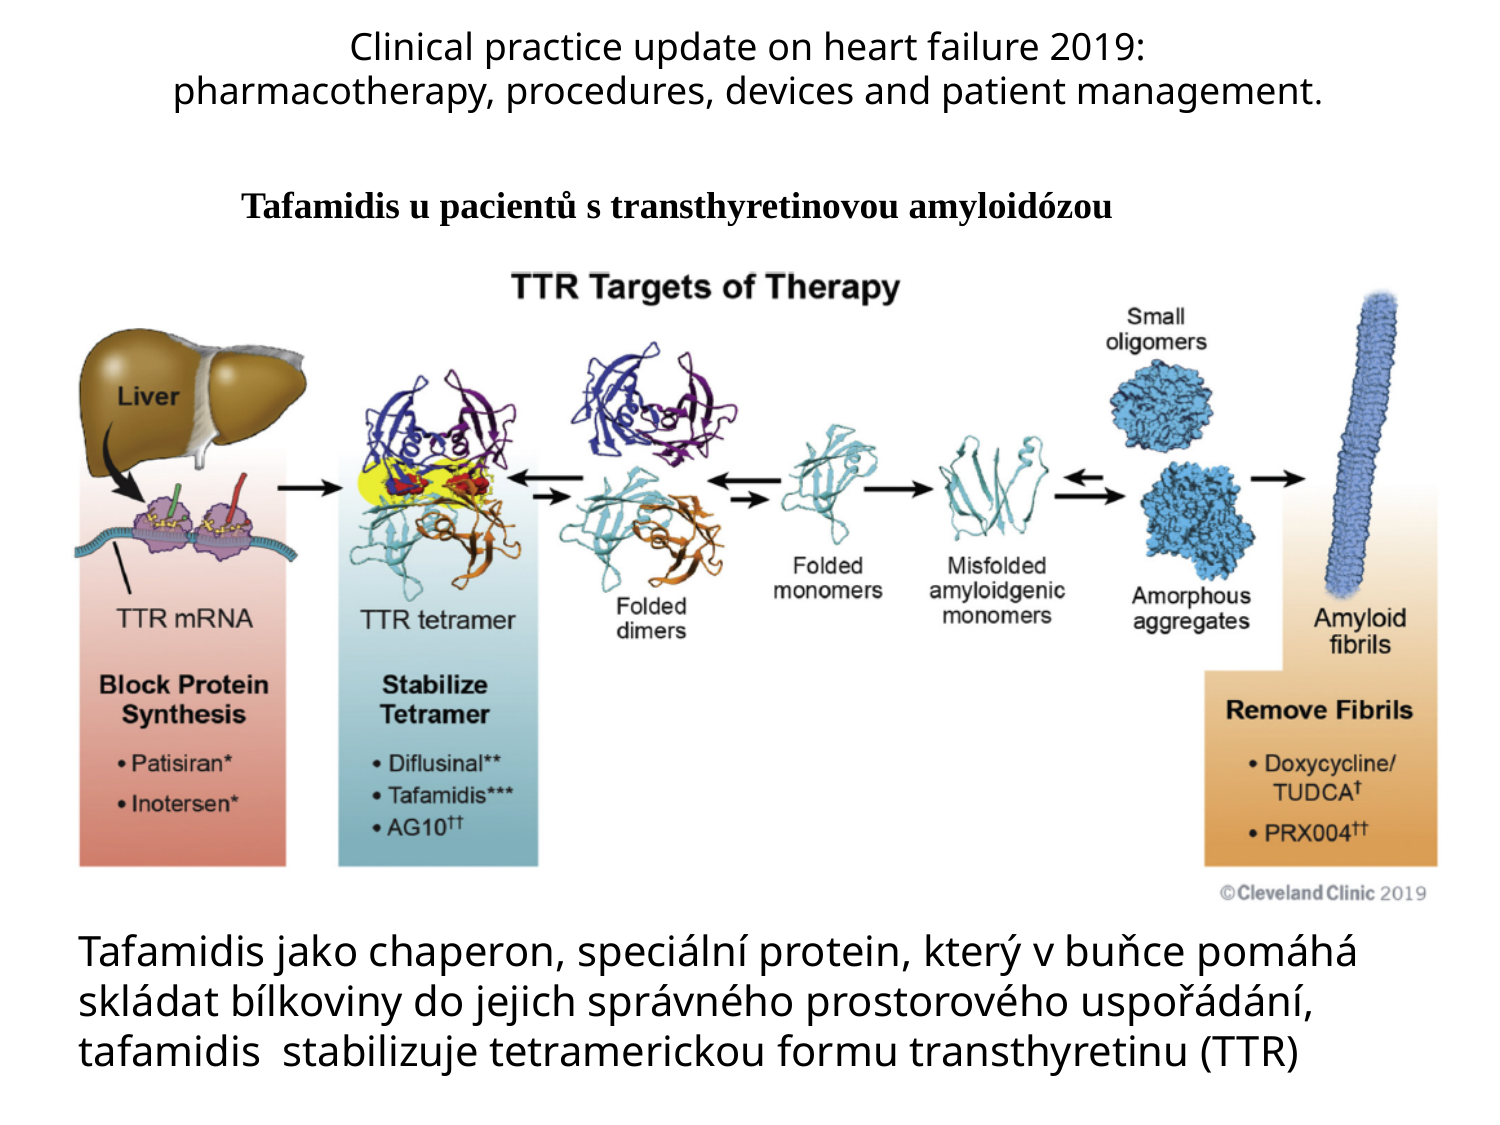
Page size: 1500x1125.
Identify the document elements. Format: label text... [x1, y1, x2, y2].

text_box Tafamidis u pacientů s transthyretinovou amyloidózou [226, 151, 1334, 234]
picture [58, 256, 1463, 920]
text_box Tafamidis jako chaperon, speciální protein, který v buňce pomáhá skládat bílkoviny do jejich správného prostorového uspořádání, tafamidis stabilizuje tetramerickou formu transthyretinu (TTR) [63, 920, 1463, 1083]
text_box Clinical practice update on heart failure 2019: pharmacotherapy, procedures, devices and patient management. [45, 15, 1450, 120]
